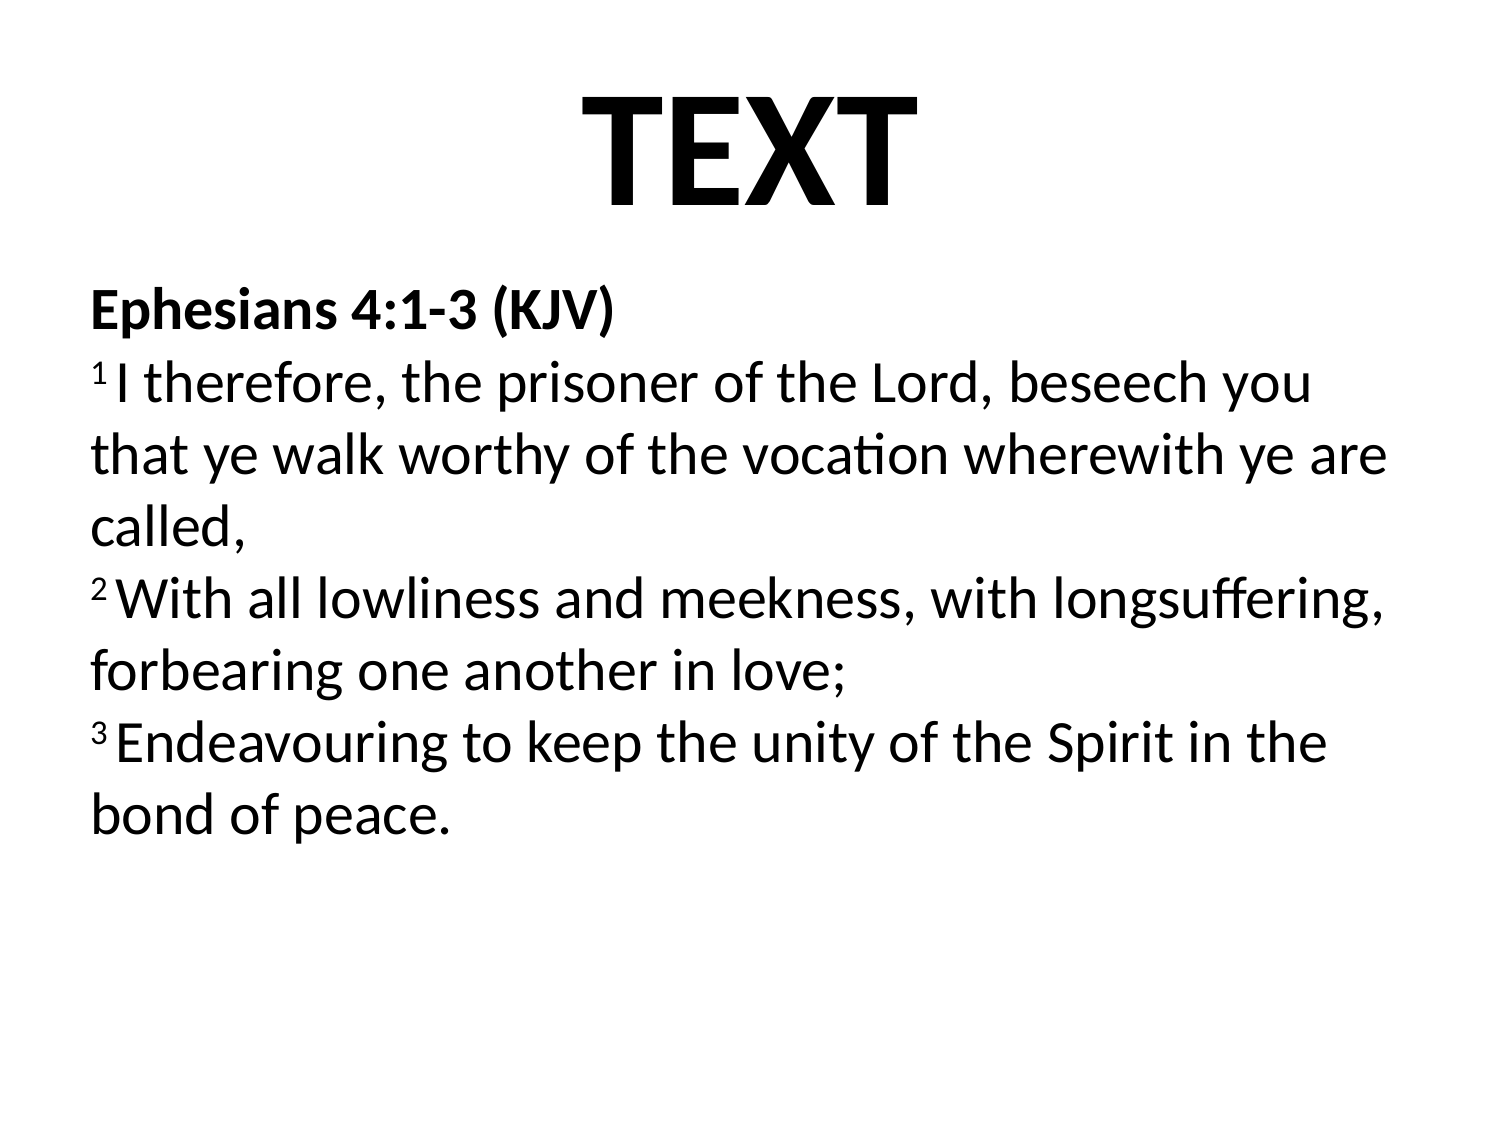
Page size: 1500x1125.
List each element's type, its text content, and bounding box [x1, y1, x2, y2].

list Ephesians 4:1-3 (KJV) 1 I therefore, the prisoner of the Lord, beseech you that ye walk worthy of the vocation wherewith ye are called, 2 With all lowliness and meekness, with longsuffering, forbearing one another in love; 3 Endeavouring to keep the unity of the Spirit in the bond of peace. [75, 262, 1425, 1005]
title TEXT [75, 45, 1425, 233]
